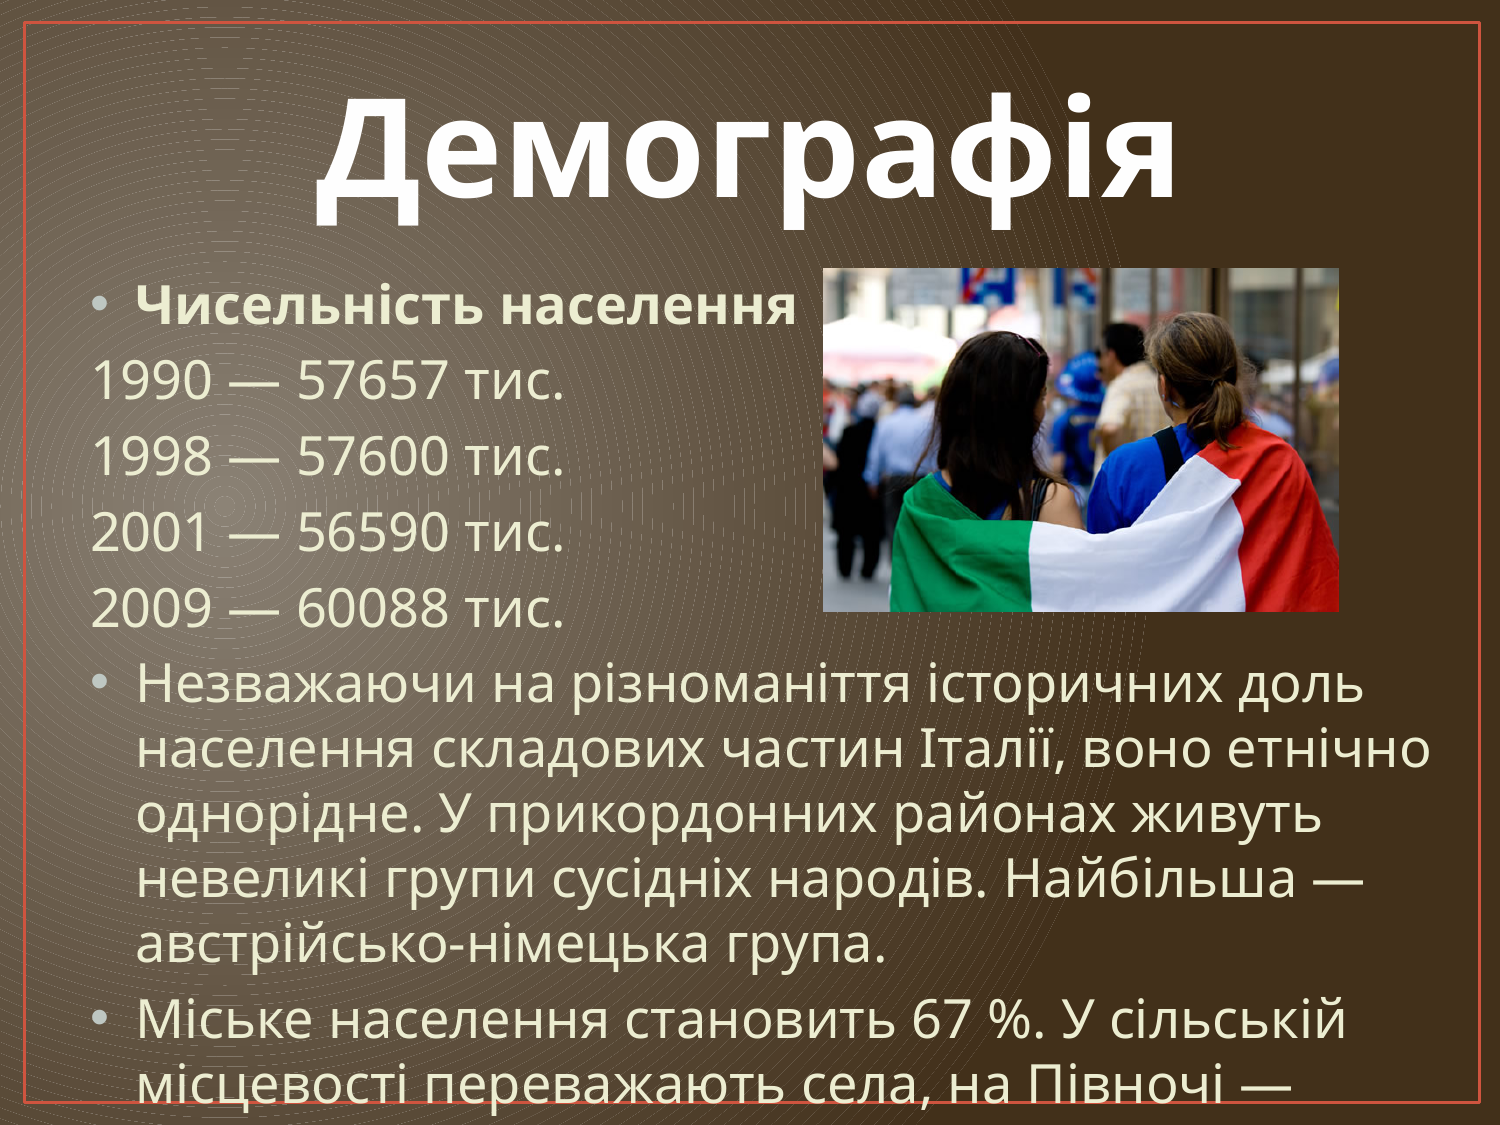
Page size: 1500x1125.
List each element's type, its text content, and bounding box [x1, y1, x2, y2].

title Демографія [75, 45, 1425, 233]
picture [823, 267, 1340, 612]
list Чисельність населення 1990 — 57657 тис. 1998 — 57600 тис. 2001 — 56590 тис. 2009 — 60088 тис. Незважаючи на різноманіття історичних доль населення складових частин Італії, воно етнічно однорідне. У прикордонних районах живуть невеликі групи сусідніх народів. Найбільша — австрійсько-німецька група. Міське населення становить 67 %. У сільській місцевості переважають села, на Півночі — хутори. [75, 262, 1459, 1094]
